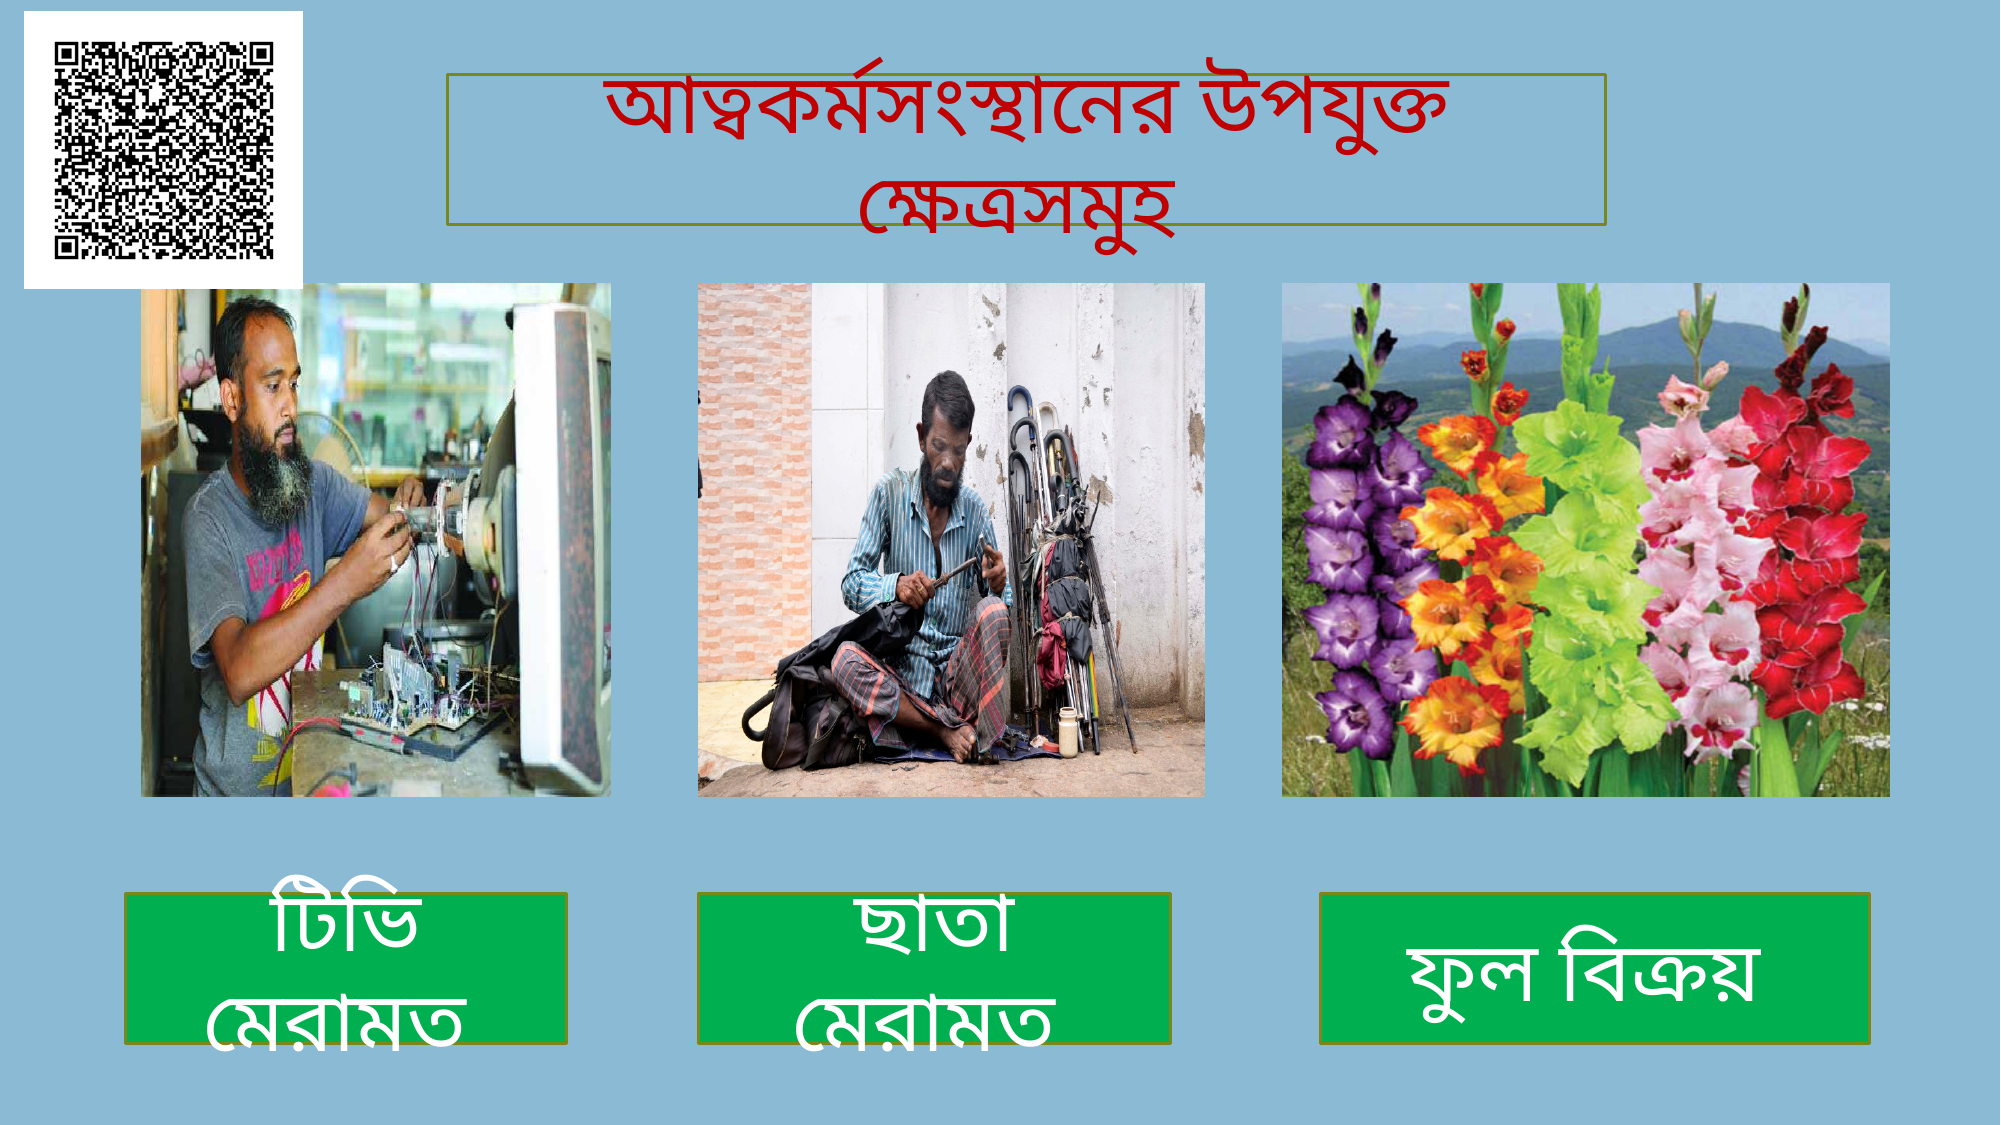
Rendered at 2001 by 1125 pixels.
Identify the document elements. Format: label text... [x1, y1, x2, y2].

picture [24, 10, 611, 798]
text_box ছাতা মেরামত [697, 892, 1172, 1045]
picture [698, 283, 1205, 798]
picture [1281, 283, 1890, 798]
text_box টিভি মেরামত [124, 892, 568, 1045]
text_box ফুল বিক্রয় [1319, 892, 1871, 1045]
text_box আত্বকর্মসংস্থানের উপযুক্ত ক্ষেত্রসমুহ [446, 73, 1607, 226]
